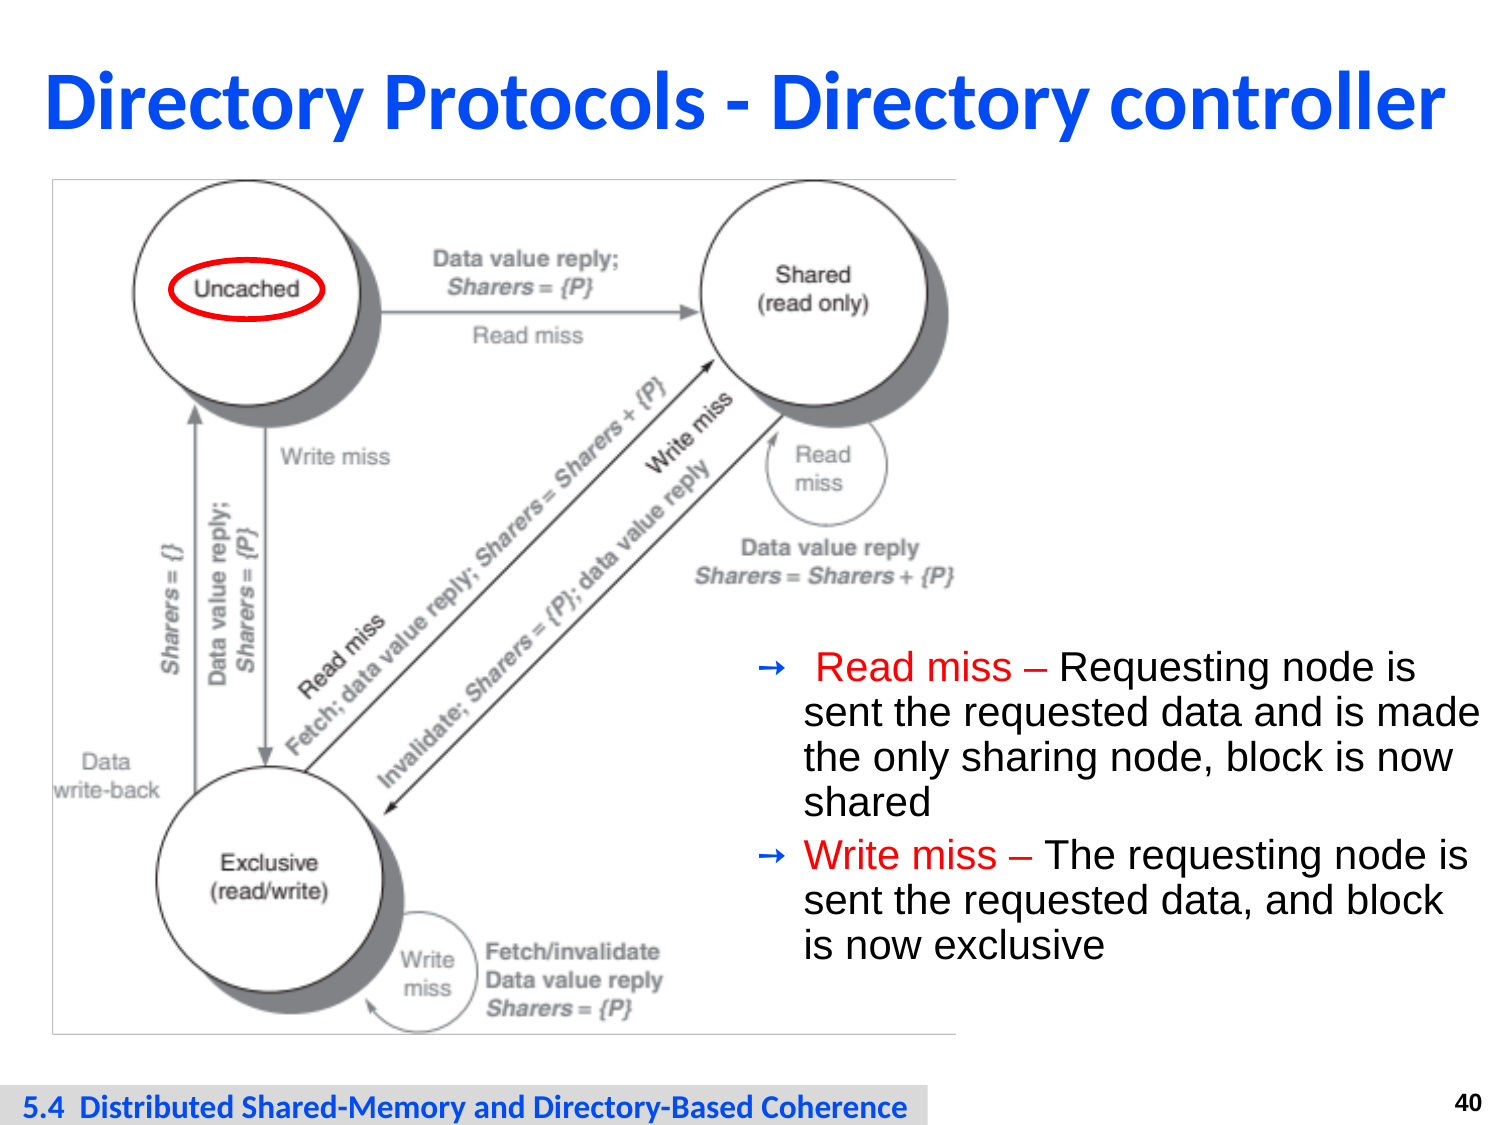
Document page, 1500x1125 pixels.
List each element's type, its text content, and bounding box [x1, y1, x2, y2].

text_box Read miss – Requesting node is sent the requested data and is made the only sharing node, block is now shared Write miss – The requesting node is sent the requested data, and block is now exclusive [960, 638, 1500, 977]
text_box 5.4 Distributed Shared-Memory and Directory-Based Coherence [0, 1085, 928, 1125]
picture [45, 172, 957, 1044]
title Directory Protocols - Directory controller [29, 37, 1475, 155]
